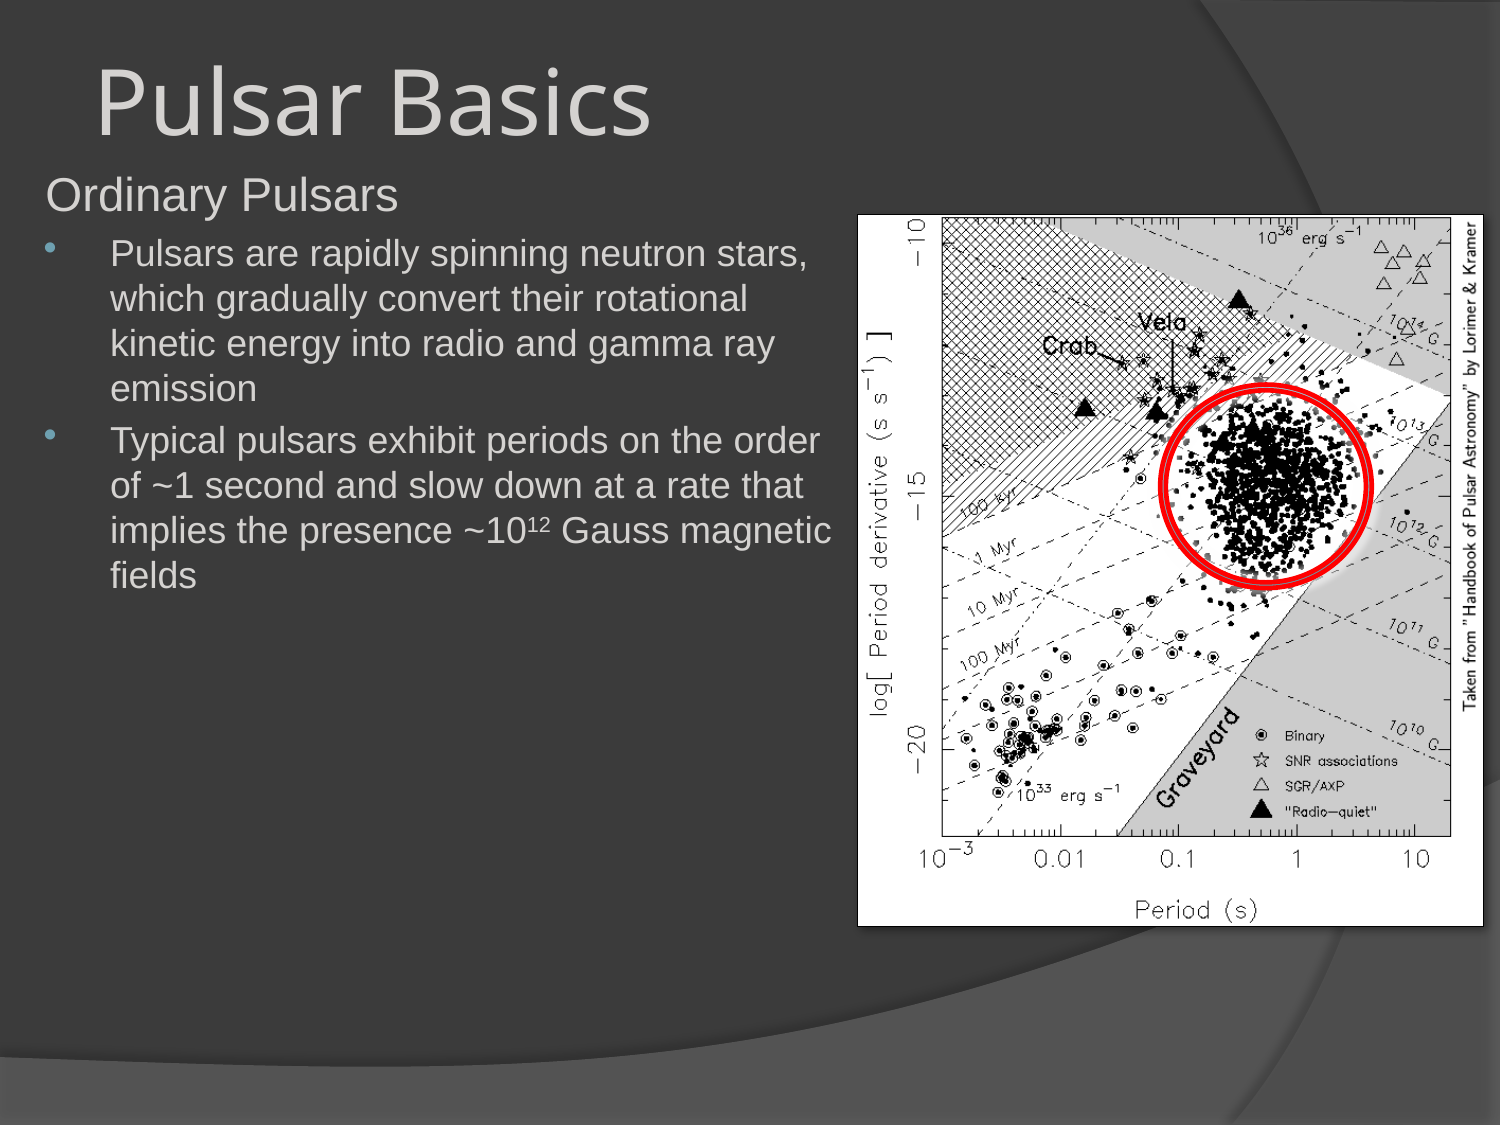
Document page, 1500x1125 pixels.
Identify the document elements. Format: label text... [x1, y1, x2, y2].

picture [857, 214, 1485, 927]
list Ordinary Pulsars Pulsars are rapidly spinning neutron stars, which gradually convert their rotational kinetic energy into radio and gamma ray emission Typical pulsars exhibit periods on the order of ~1 second and slow down at a rate that implies the presence ~1012 Gauss magnetic fields [24, 157, 858, 605]
title Pulsar Basics [86, 4, 1422, 193]
